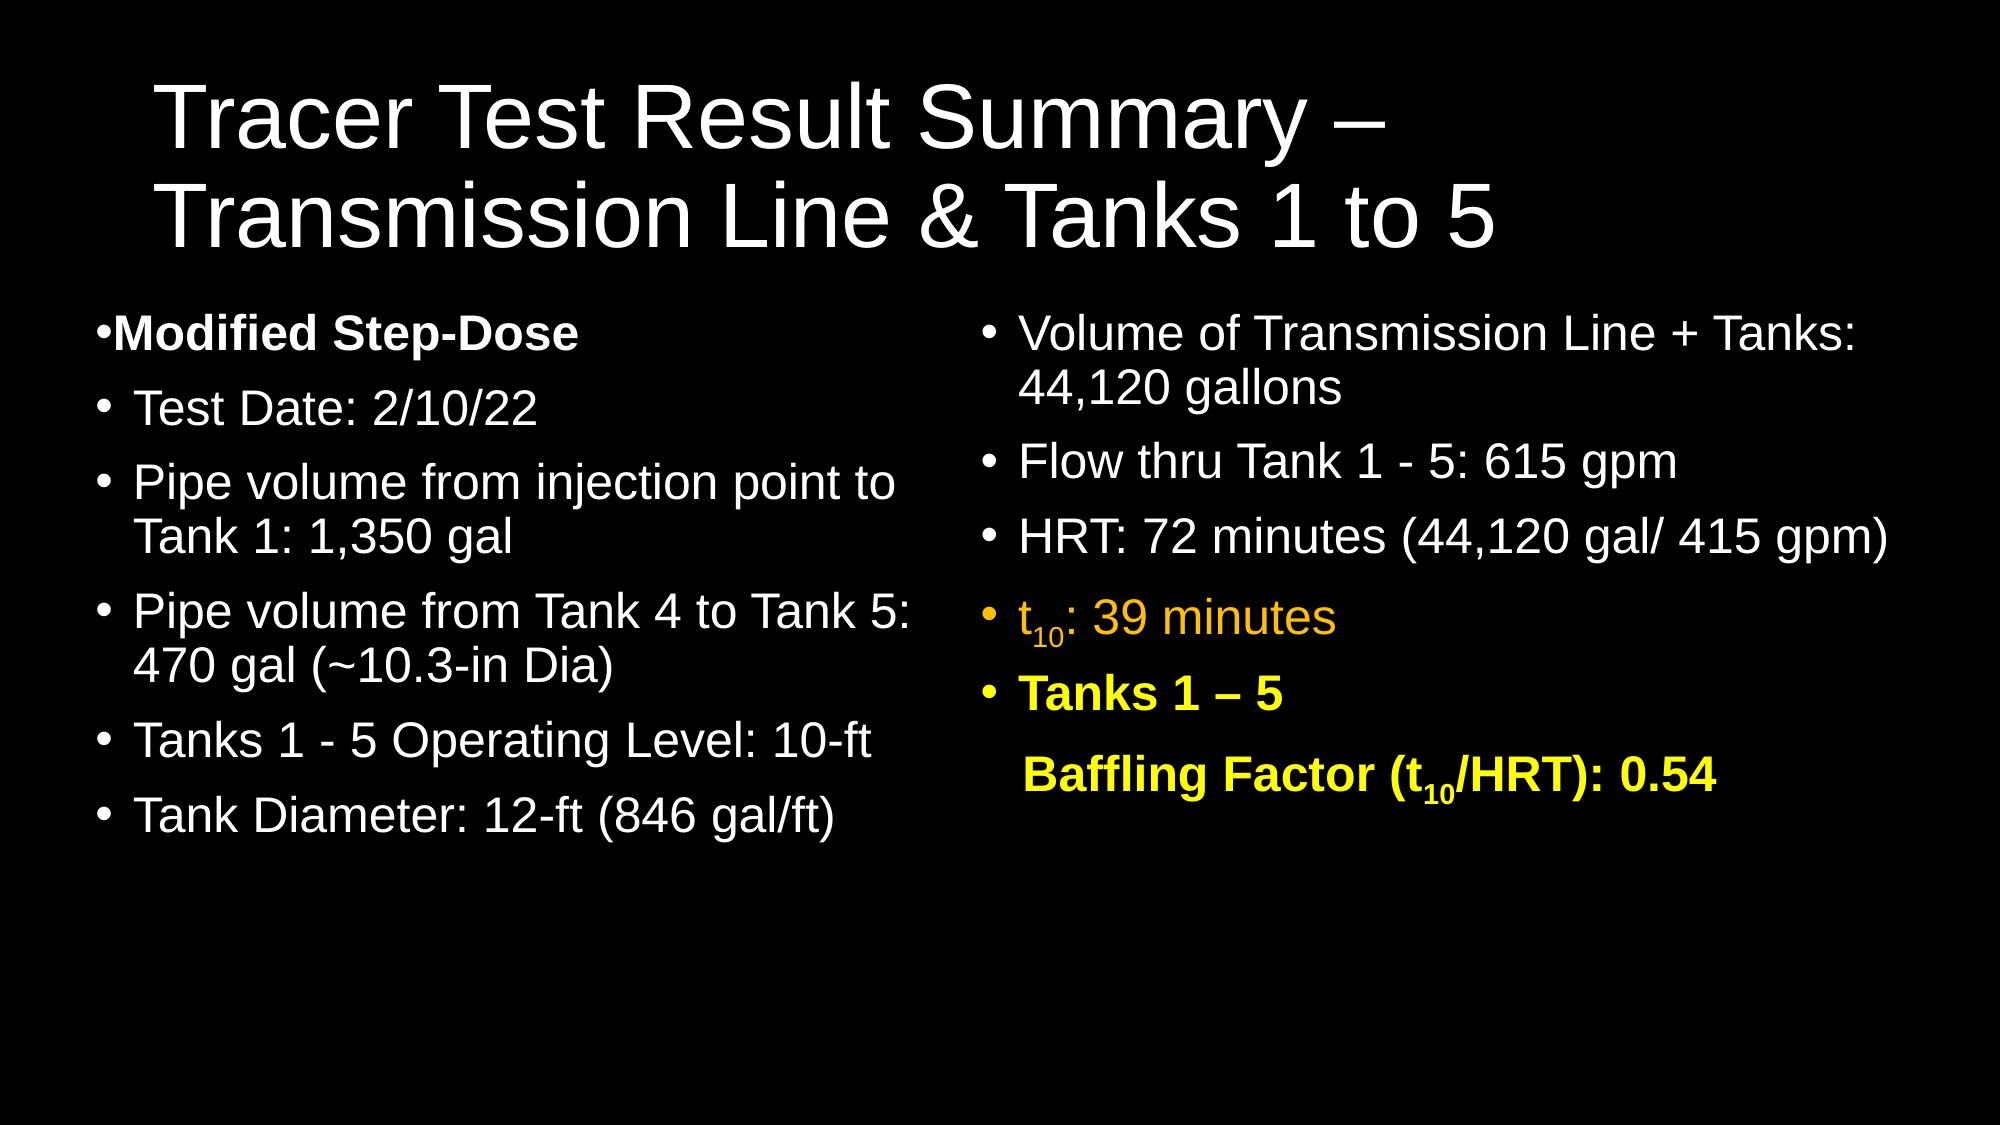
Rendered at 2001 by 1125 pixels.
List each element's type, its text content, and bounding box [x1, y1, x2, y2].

title Tracer Test Result Summary – Transmission Line & Tanks 1 to 5 [137, 59, 1863, 278]
list Volume of Transmission Line + Tanks: 44,120 gallons Flow thru Tank 1 - 5: 615 gpm HRT: 72 minutes (44,120 gal/ 415 gpm) t10: 39 minutes Tanks 1 – 5 Baffling Factor (t10/HRT): 0.54 [965, 299, 1920, 1014]
list Modified Step-Dose Test Date: 2/10/22 Pipe volume from injection point to Tank 1: 1,350 gal Pipe volume from Tank 4 to Tank 5: 470 gal (~10.3-in Dia) Tanks 1 - 5 Operating Level: 10-ft Tank Diameter: 12-ft (846 gal/ft) [80, 299, 989, 1066]
